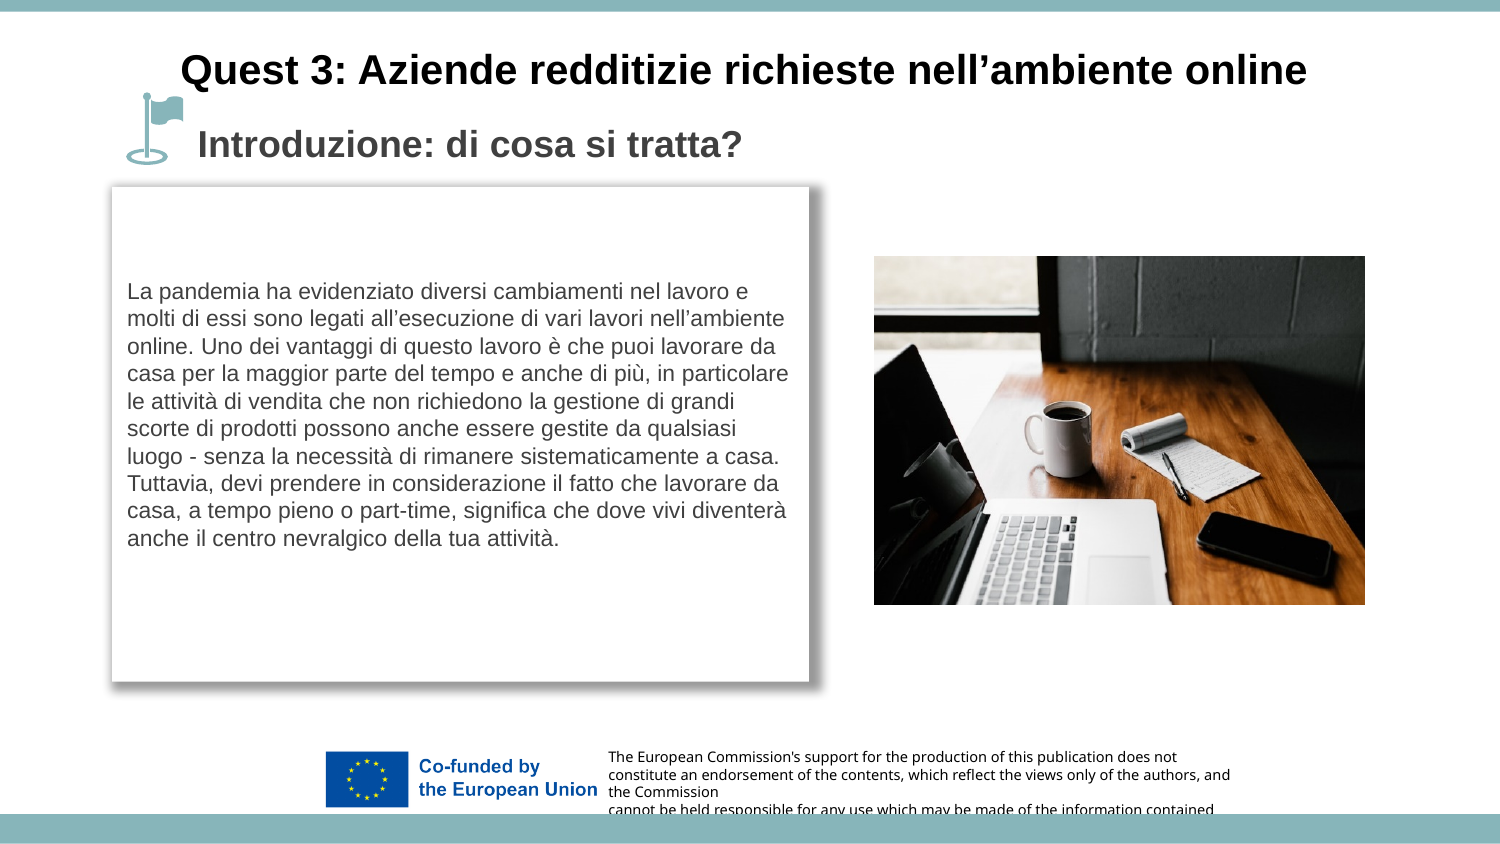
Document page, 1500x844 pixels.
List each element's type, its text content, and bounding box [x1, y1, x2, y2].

text_box La pandemia ha evidenziato diversi cambiamenti nel lavoro e molti di essi sono legati all’esecuzione di vari lavori nell’ambiente online. Uno dei vantaggi di questo lavoro è che puoi lavorare da casa per la maggior parte del tempo e anche di più, in particolare le attività di vendita che non richiedono la gestione di grandi scorte di prodotti possono anche essere gestite da qualsiasi luogo - senza la necessità di rimanere sistematicamente a casa. Tuttavia, devi prendere in considerazione il fatto che lavorare da casa, a tempo pieno o part-time, significa che dove vivi diventerà anche il centro nevralgico della tua attività. [110, 185, 811, 684]
picture [322, 748, 618, 811]
list Introduzione: di cosa si tratta? [183, 119, 880, 165]
text_box [124, 90, 186, 167]
list Quest 3: Aziende redditizie richieste nell’ambiente online [0, 20, 1500, 115]
picture [873, 256, 1365, 606]
